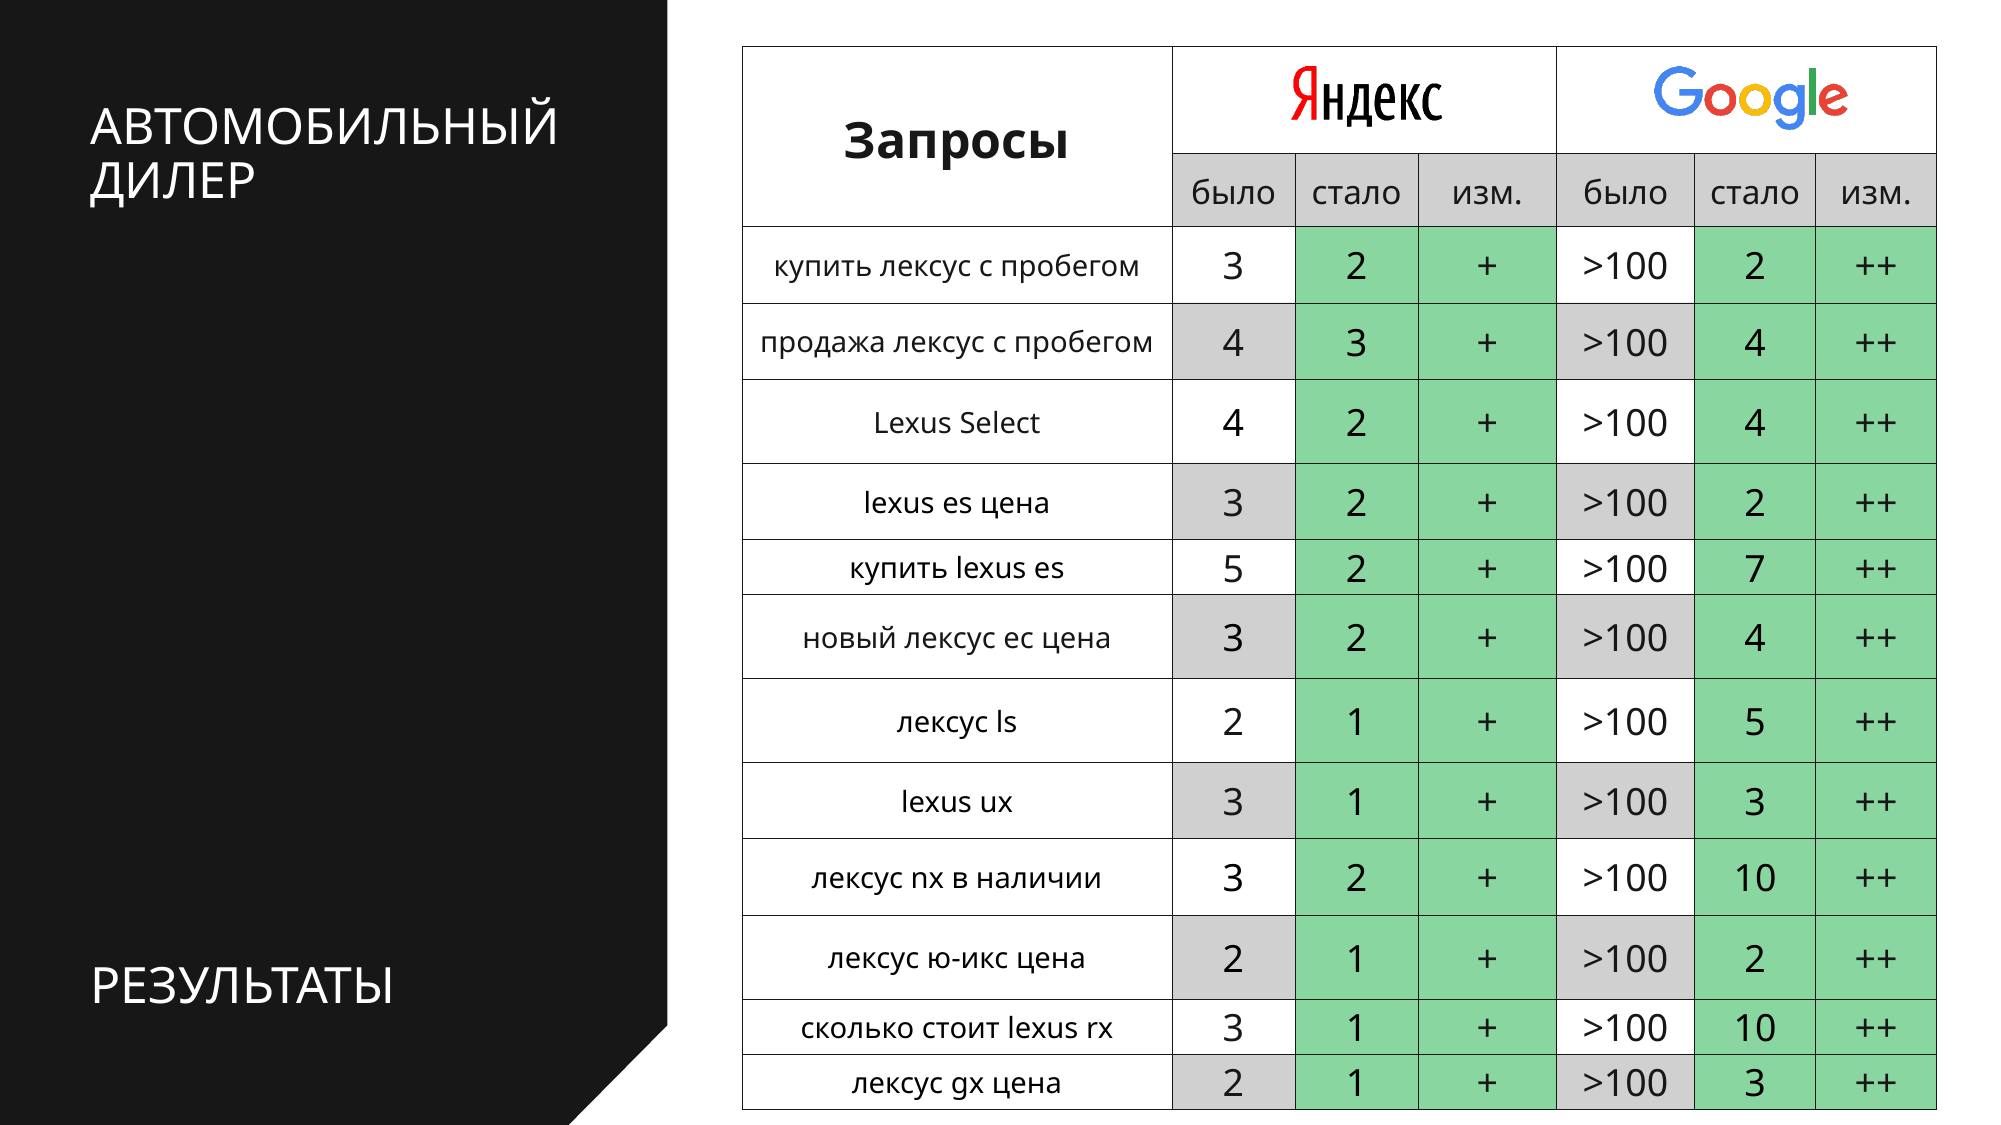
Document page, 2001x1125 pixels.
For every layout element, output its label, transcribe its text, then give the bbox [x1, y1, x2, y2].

table_cell 3 [1173, 1000, 1295, 1054]
table_cell + [1419, 227, 1556, 303]
table_header Запросы [743, 47, 1172, 226]
table_cell 3 [1173, 595, 1295, 678]
table_cell ++ [1816, 839, 1936, 915]
table_cell 2 [1296, 540, 1418, 594]
table_cell ++ [1816, 464, 1936, 539]
table_cell 3 [1296, 304, 1418, 379]
table_cell 3 [1173, 227, 1295, 303]
table_cell 2 [1296, 464, 1418, 539]
table_cell + [1419, 763, 1556, 838]
table_cell купить лексус с пробегом [743, 227, 1172, 303]
table_cell 2 [1173, 916, 1295, 999]
table_cell lexus es цена [743, 464, 1172, 539]
table_cell >100 [1557, 679, 1694, 762]
table_cell 2 [1296, 380, 1418, 463]
table_cell 1 [1296, 1000, 1418, 1054]
table_cell >100 [1557, 595, 1694, 678]
table_cell 3 [1173, 464, 1295, 539]
table_cell >100 [1557, 540, 1694, 594]
table_cell новый лексус ес цена [743, 595, 1172, 678]
table_cell лексус ls [743, 679, 1172, 762]
table_cell ++ [1816, 1000, 1936, 1054]
table_cell ++ [1816, 304, 1936, 379]
table_cell изм. [1816, 154, 1936, 226]
table_cell 4 [1173, 304, 1295, 379]
table_header [1557, 47, 1936, 153]
table_cell 4 [1695, 304, 1815, 379]
table_cell Lexus Select [743, 380, 1172, 463]
table_cell стало [1296, 154, 1418, 226]
table_cell 4 [1695, 380, 1815, 463]
table_cell 1 [1296, 916, 1418, 999]
table_cell + [1419, 304, 1556, 379]
table_cell + [1419, 679, 1556, 762]
table_cell >100 [1557, 763, 1694, 838]
table_cell ++ [1816, 916, 1936, 999]
table_cell 4 [1173, 380, 1295, 463]
table_cell ++ [1816, 679, 1936, 762]
table_cell лексус gx цена [743, 1055, 1172, 1109]
table_cell лексус ю-икс цена [743, 916, 1172, 999]
table_cell 3 [1695, 763, 1815, 838]
table_cell + [1419, 1055, 1556, 1109]
table_header [1173, 47, 1556, 153]
table_cell + [1419, 1000, 1556, 1054]
table_cell было [1173, 154, 1295, 226]
table_cell сколько стоит lexus rx [743, 1000, 1172, 1054]
table_cell ++ [1816, 595, 1936, 678]
table_cell ++ [1816, 763, 1936, 838]
table_cell 1 [1296, 679, 1418, 762]
table_cell ++ [1816, 380, 1936, 463]
table_cell >100 [1557, 1000, 1694, 1054]
table_cell + [1419, 464, 1556, 539]
table_cell 2 [1296, 595, 1418, 678]
table_cell + [1419, 540, 1556, 594]
picture [1290, 66, 1442, 130]
text_box РЕЗУЛЬТАТЫ [75, 952, 696, 1100]
table_cell 7 [1695, 540, 1815, 594]
table_cell + [1419, 839, 1556, 915]
table_cell 2 [1296, 227, 1418, 303]
table_cell изм. [1419, 154, 1556, 226]
table_cell было [1557, 154, 1694, 226]
table_cell lexus ux [743, 763, 1172, 838]
table_cell 3 [1695, 1055, 1815, 1109]
table_cell >100 [1557, 380, 1694, 463]
table_cell + [1419, 380, 1556, 463]
table_cell + [1419, 916, 1556, 999]
table_cell ++ [1816, 1055, 1936, 1109]
table_cell 2 [1296, 839, 1418, 915]
table_cell 2 [1173, 679, 1295, 762]
table_cell >100 [1557, 464, 1694, 539]
table_cell + [1419, 595, 1556, 678]
table_cell 5 [1173, 540, 1295, 594]
table_cell купить lexus es [743, 540, 1172, 594]
table_cell 10 [1695, 1000, 1815, 1054]
table_cell 2 [1173, 1055, 1295, 1109]
table_cell >100 [1557, 1055, 1694, 1109]
table_cell лексус nx в наличии [743, 839, 1172, 915]
picture [1654, 66, 1848, 131]
table_cell 3 [1173, 839, 1295, 915]
table_cell ++ [1816, 227, 1936, 303]
table_cell 2 [1695, 464, 1815, 539]
table_cell 2 [1695, 916, 1815, 999]
title АВТОМОБИЛЬНЫЙ ДИЛЕР [75, 93, 633, 283]
table_cell 3 [1173, 763, 1295, 838]
table_cell продажа лексус с пробегом [743, 304, 1172, 379]
table_cell 4 [1695, 595, 1815, 678]
table_cell 1 [1296, 763, 1418, 838]
table_cell 1 [1296, 1055, 1418, 1109]
table_cell >100 [1557, 227, 1694, 303]
table_cell >100 [1557, 916, 1694, 999]
table_cell 5 [1695, 679, 1815, 762]
table_cell 2 [1695, 227, 1815, 303]
table_cell 10 [1695, 839, 1815, 915]
table_cell >100 [1557, 304, 1694, 379]
table_cell стало [1695, 154, 1815, 226]
table_cell ++ [1816, 540, 1936, 594]
table_cell >100 [1557, 839, 1694, 915]
